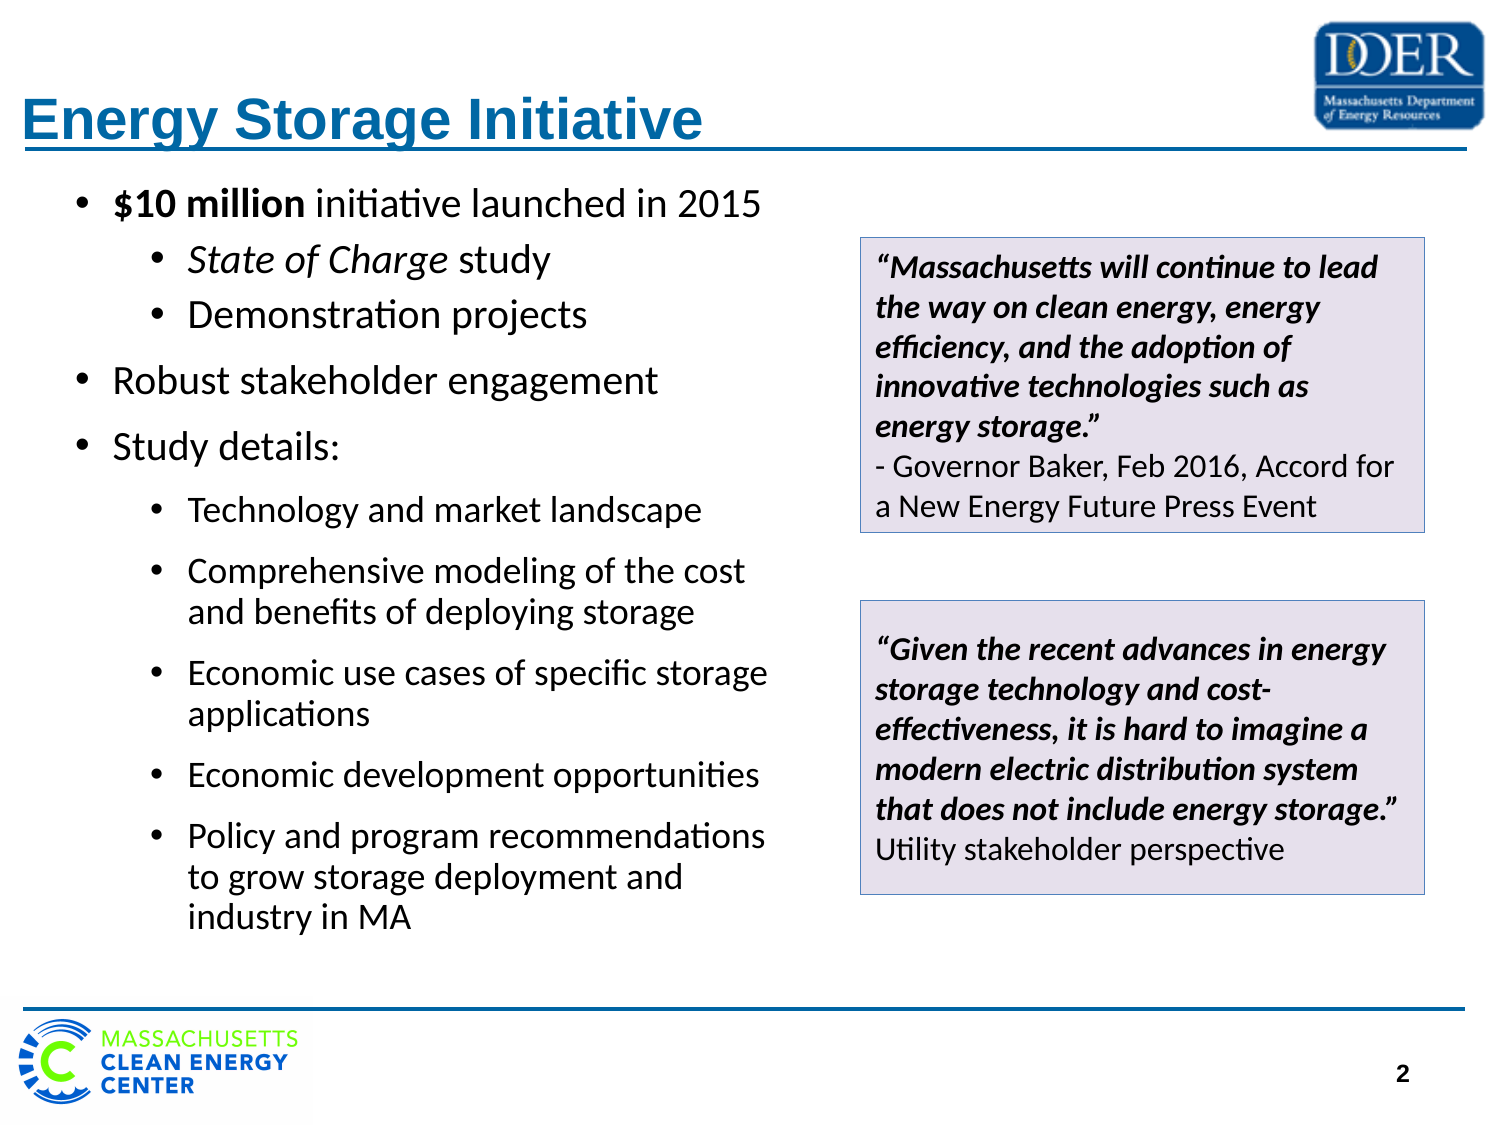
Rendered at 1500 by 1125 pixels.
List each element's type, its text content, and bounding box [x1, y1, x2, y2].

picture [1302, 12, 1500, 142]
picture [0, 996, 313, 1125]
slide_number 2 [1074, 1042, 1425, 1103]
text_box “Massachusetts will continue to lead the way on clean energy, energy efficiency, and the adoption of innovative technologies such as energy storage.” - Governor Baker, Feb 2016, Accord for a New Energy Future Press Event [860, 237, 1425, 533]
title Energy Storage Initiative [5, 41, 1468, 159]
text_box “Given the recent advances in energy storage technology and cost-effectiveness, it is hard to imagine a modern electric distribution system that does not include energy storage.” Utility stakeholder perspective [860, 600, 1425, 895]
text_box $10 million initiative launched in 2015 State of Charge study Demonstration projects Robust stakeholder engagement Study details: Technology and market landscape Comprehensive modeling of the cost and benefits of deploying storage Economic use cases of specific storage applications Economic development opportunities Policy and program recommendations to grow storage deployment and industry in MA [60, 174, 807, 949]
